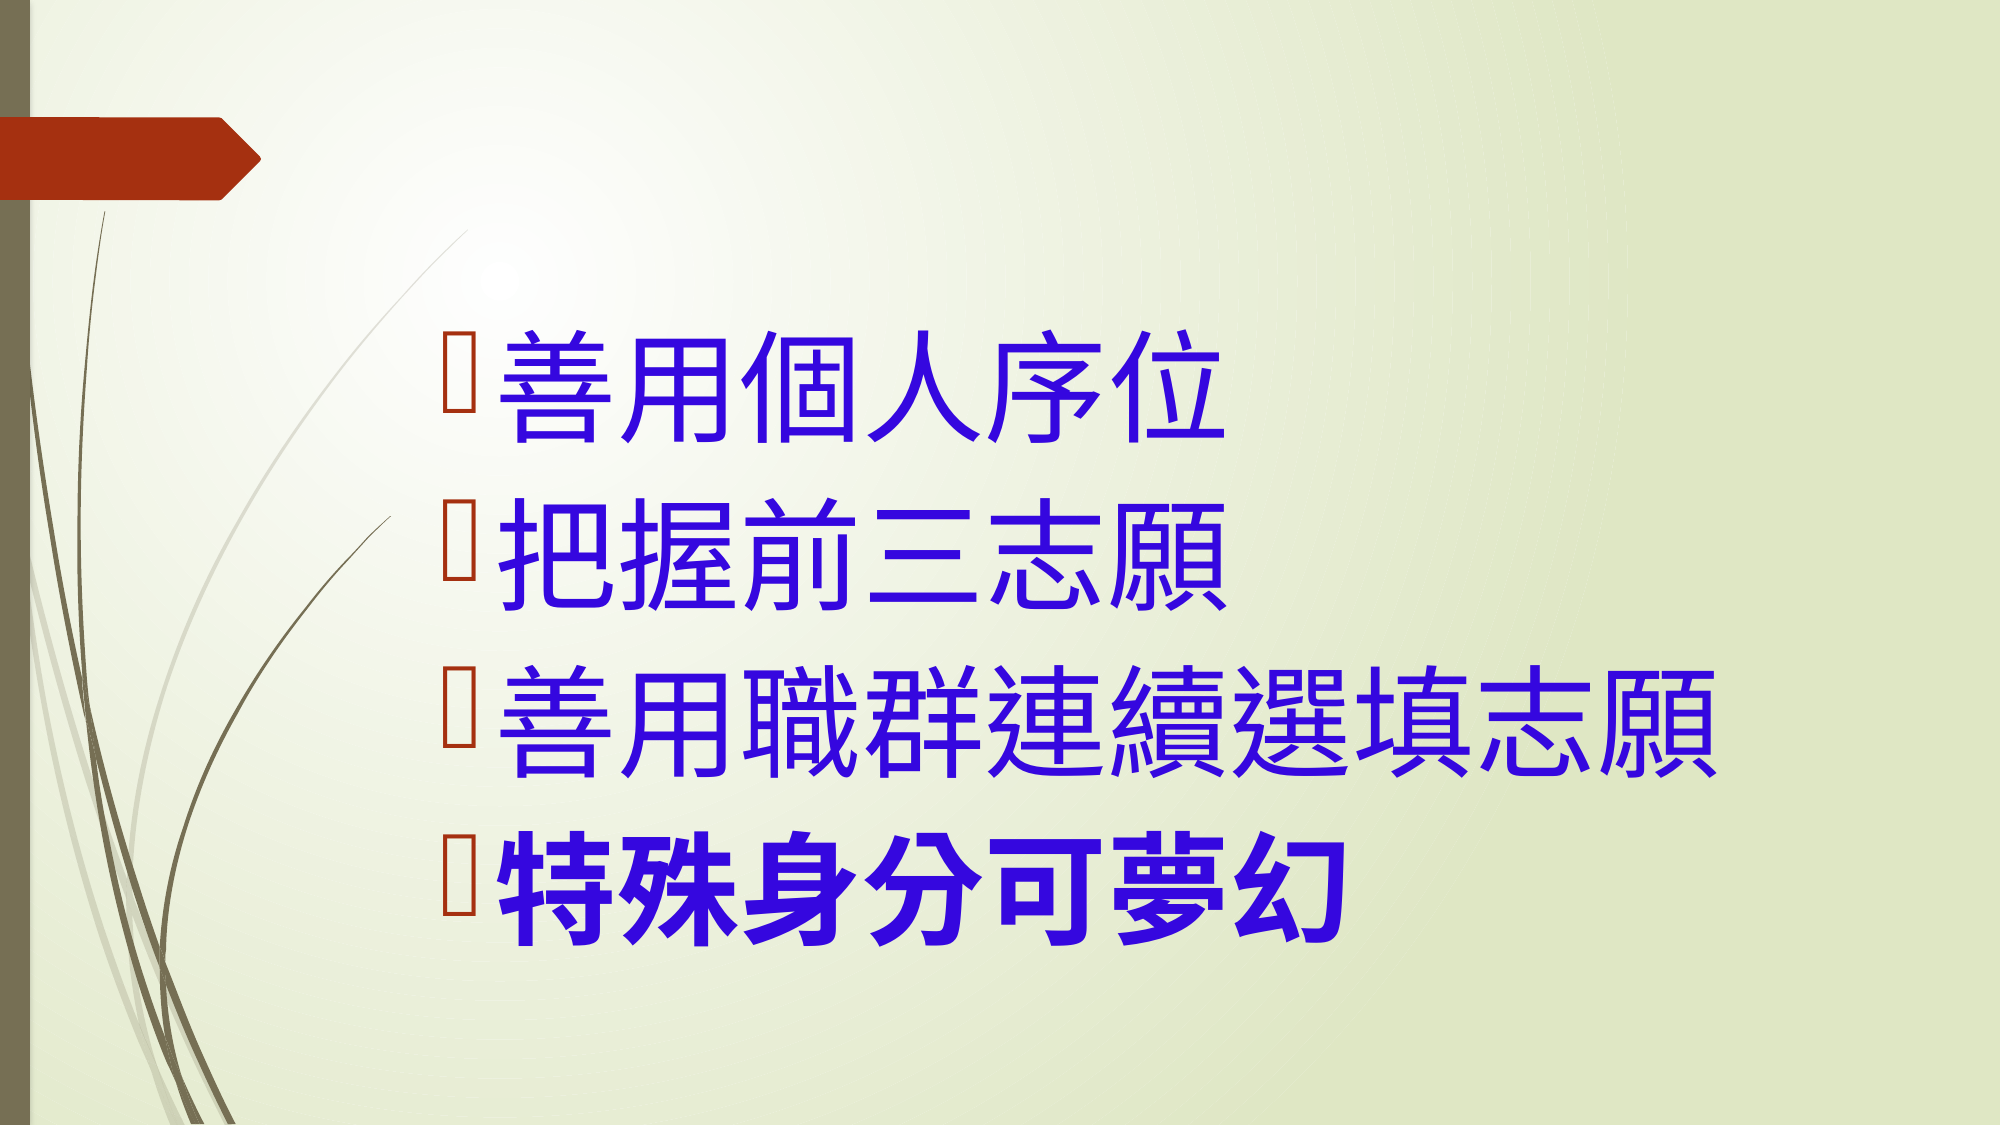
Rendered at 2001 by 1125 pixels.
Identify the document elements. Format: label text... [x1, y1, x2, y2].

list 善用個人序位 把握前三志願 善用職群連續選填志願 特殊身分可夢幻 [424, 303, 1888, 970]
